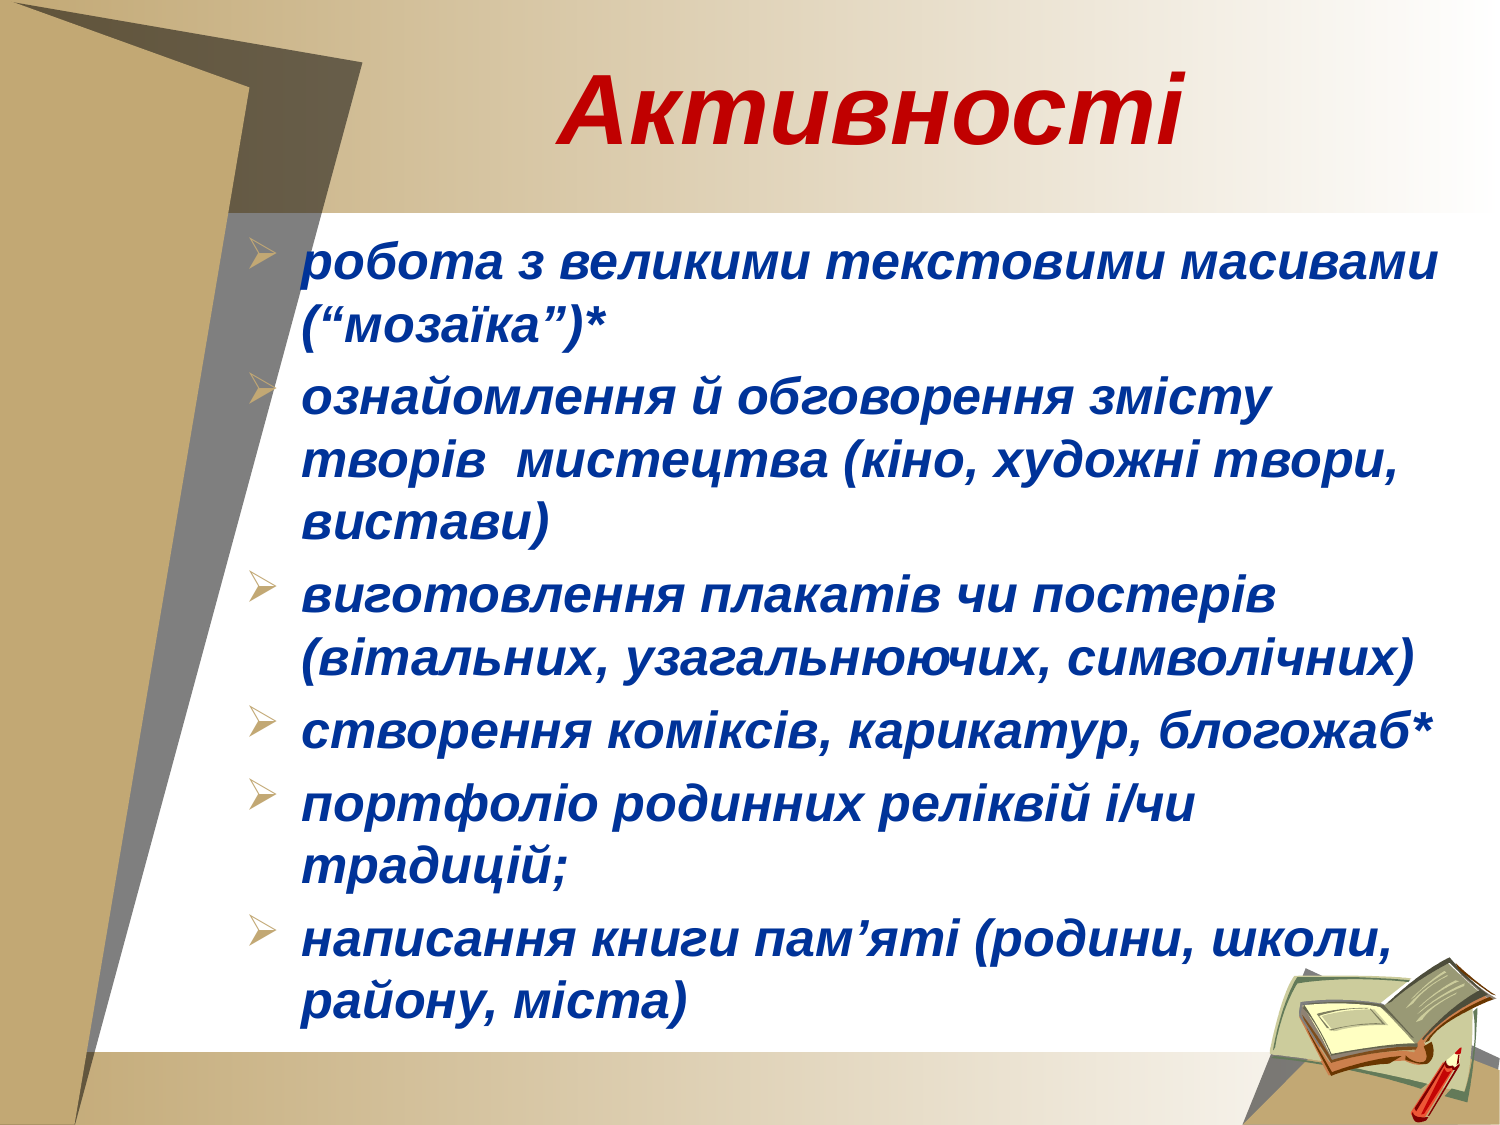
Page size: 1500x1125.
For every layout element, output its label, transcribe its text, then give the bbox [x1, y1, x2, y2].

picture [1269, 954, 1500, 1125]
title Активності [241, 0, 1500, 173]
list робота з великими текстовими масивами (“мозаїка”)* ознайомлення й обговорення змісту творів мистецтва (кіно, художні твори, вистави) виготовлення плакатів чи постерів (вітальних, узагальнюючих, символічних) створення коміксів, карикатур, блогожаб* портфоліо родинних реліквій і/чи традицій; написання книги пам’яті (родини, школи, району, міста) [229, 219, 1475, 1048]
